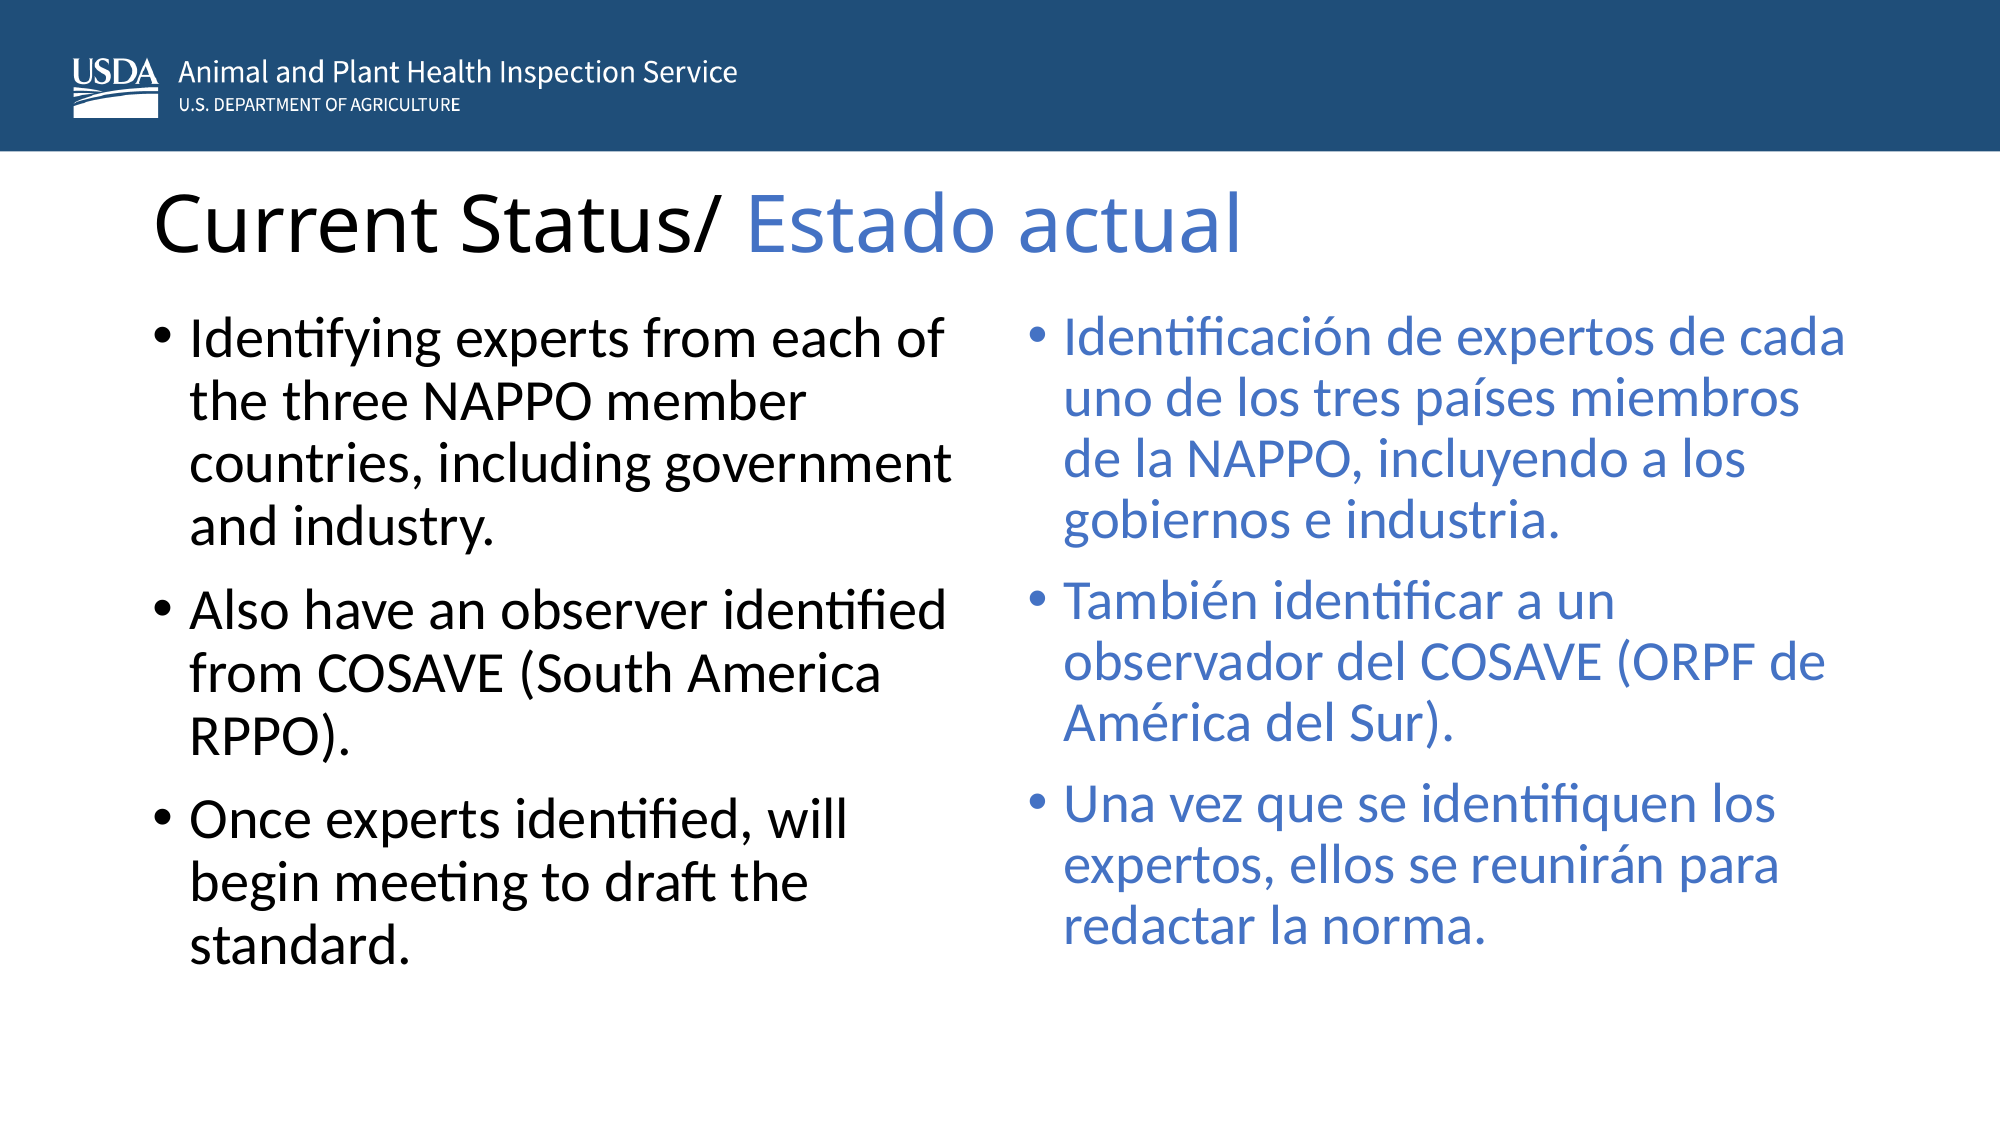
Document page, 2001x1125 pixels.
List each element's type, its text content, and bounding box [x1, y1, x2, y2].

list Identifying experts from each of the three NAPPO member countries, including government and industry. Also have an observer identified from COSAVE (South America RPPO). Once experts identified, will begin meeting to draft the standard. [137, 299, 988, 1014]
picture [72, 57, 737, 118]
text_box [0, 0, 2000, 152]
list Identificación de expertos de cada uno de los tres países miembros de la NAPPO, incluyendo a los gobiernos e industria. También identificar a un observador del COSAVE (ORPF de América del Sur). Una vez que se identifiquen los expertos, ellos se reunirán para redactar la norma. [1012, 299, 1863, 1014]
title Current Status/ Estado actual [137, 175, 1863, 278]
